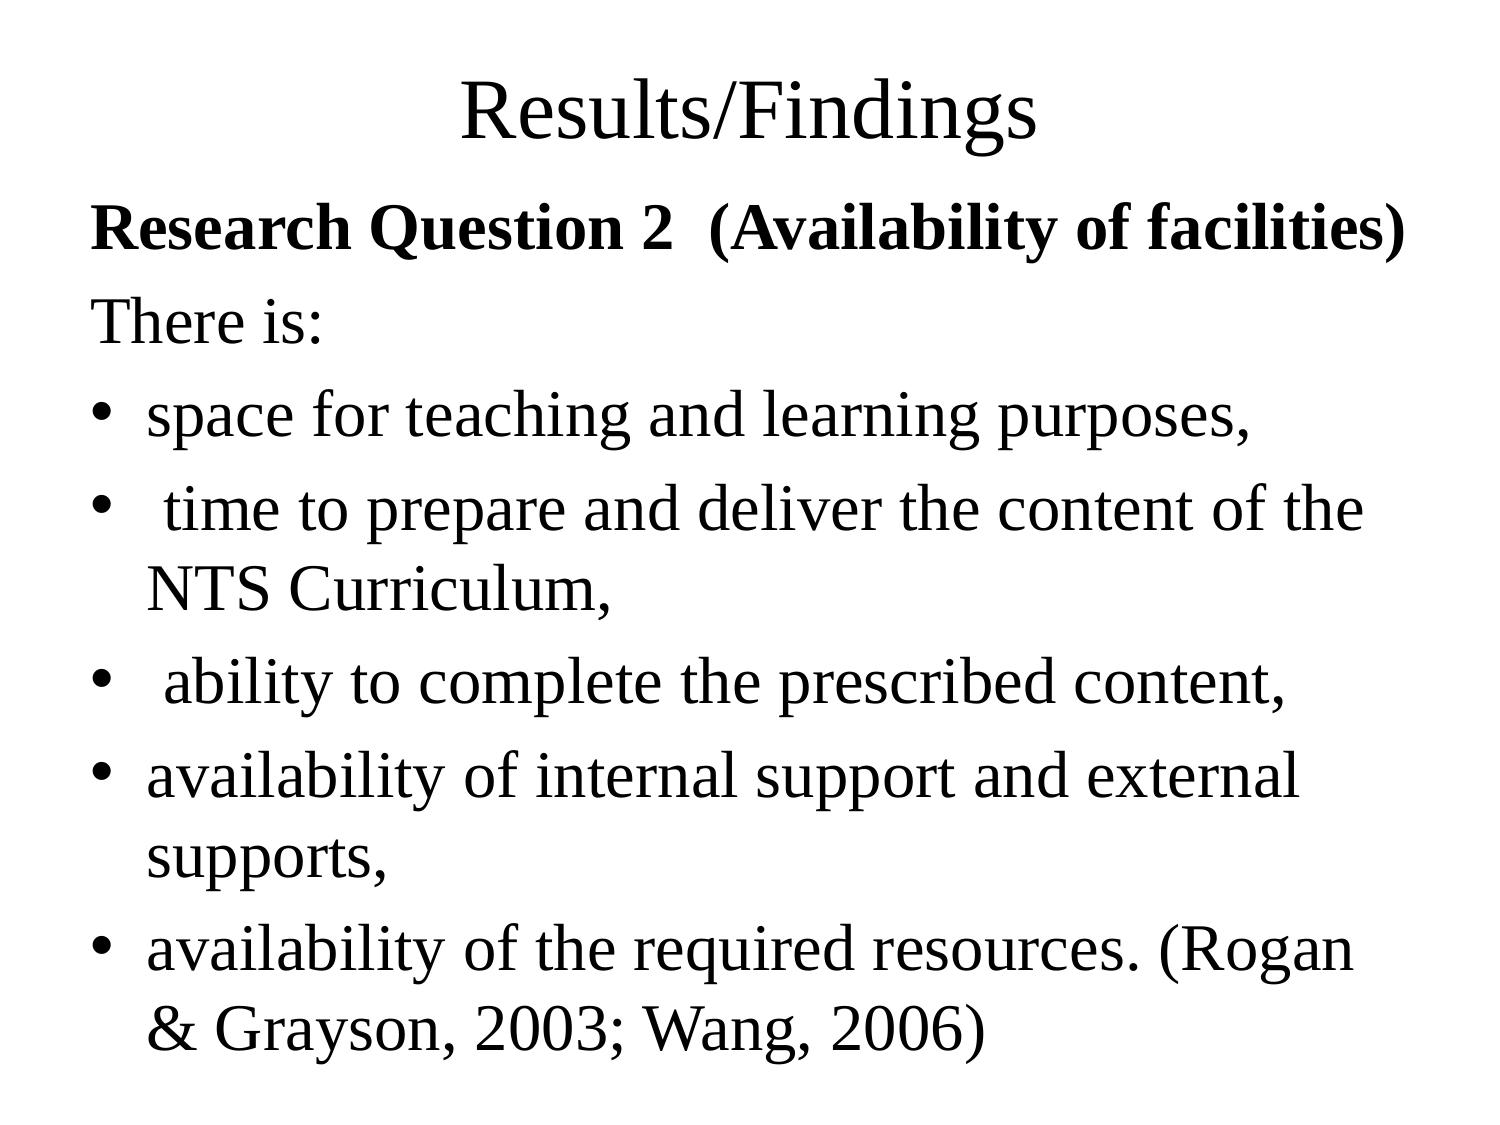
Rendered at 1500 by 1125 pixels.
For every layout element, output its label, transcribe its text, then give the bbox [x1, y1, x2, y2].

title Results/Findings [75, 45, 1425, 164]
list Research Question 2 (Availability of facilities) There is: space for teaching and learning purposes, time to prepare and deliver the content of the NTS Curriculum, ability to complete the prescribed content, availability of internal support and external supports, availability of the required resources. (Rogan & Grayson, 2003; Wang, 2006) [75, 175, 1425, 1090]
